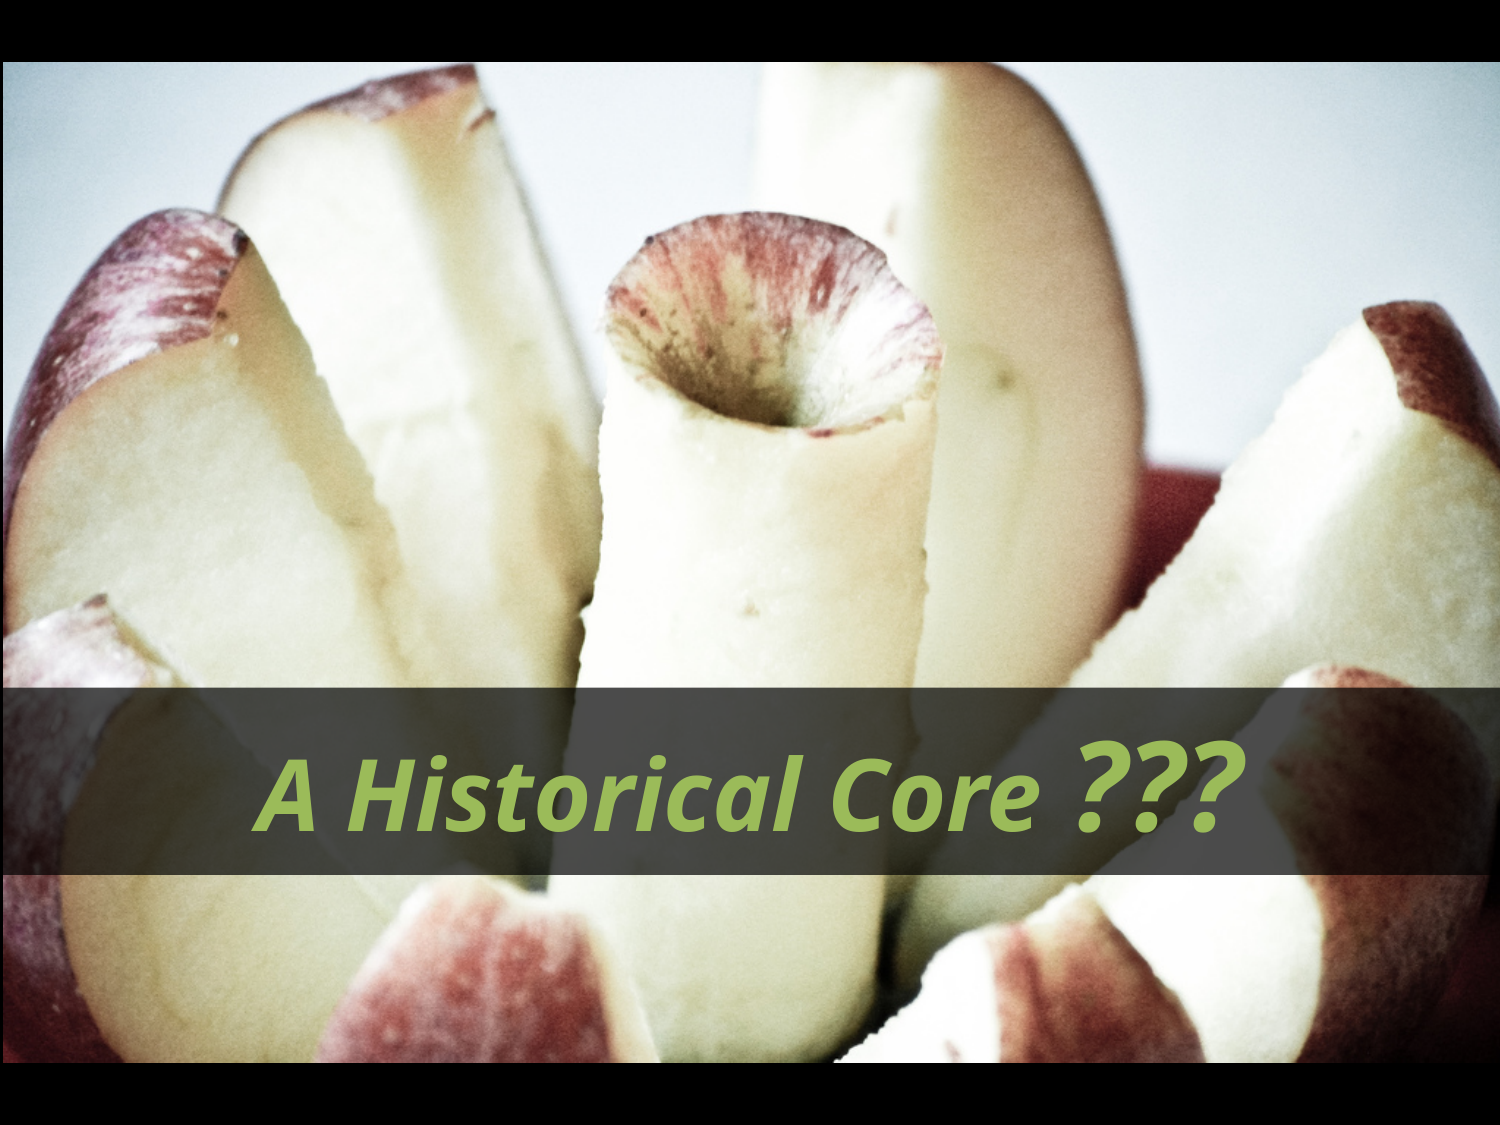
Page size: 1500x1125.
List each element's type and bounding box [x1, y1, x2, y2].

picture [3, 62, 1500, 1063]
